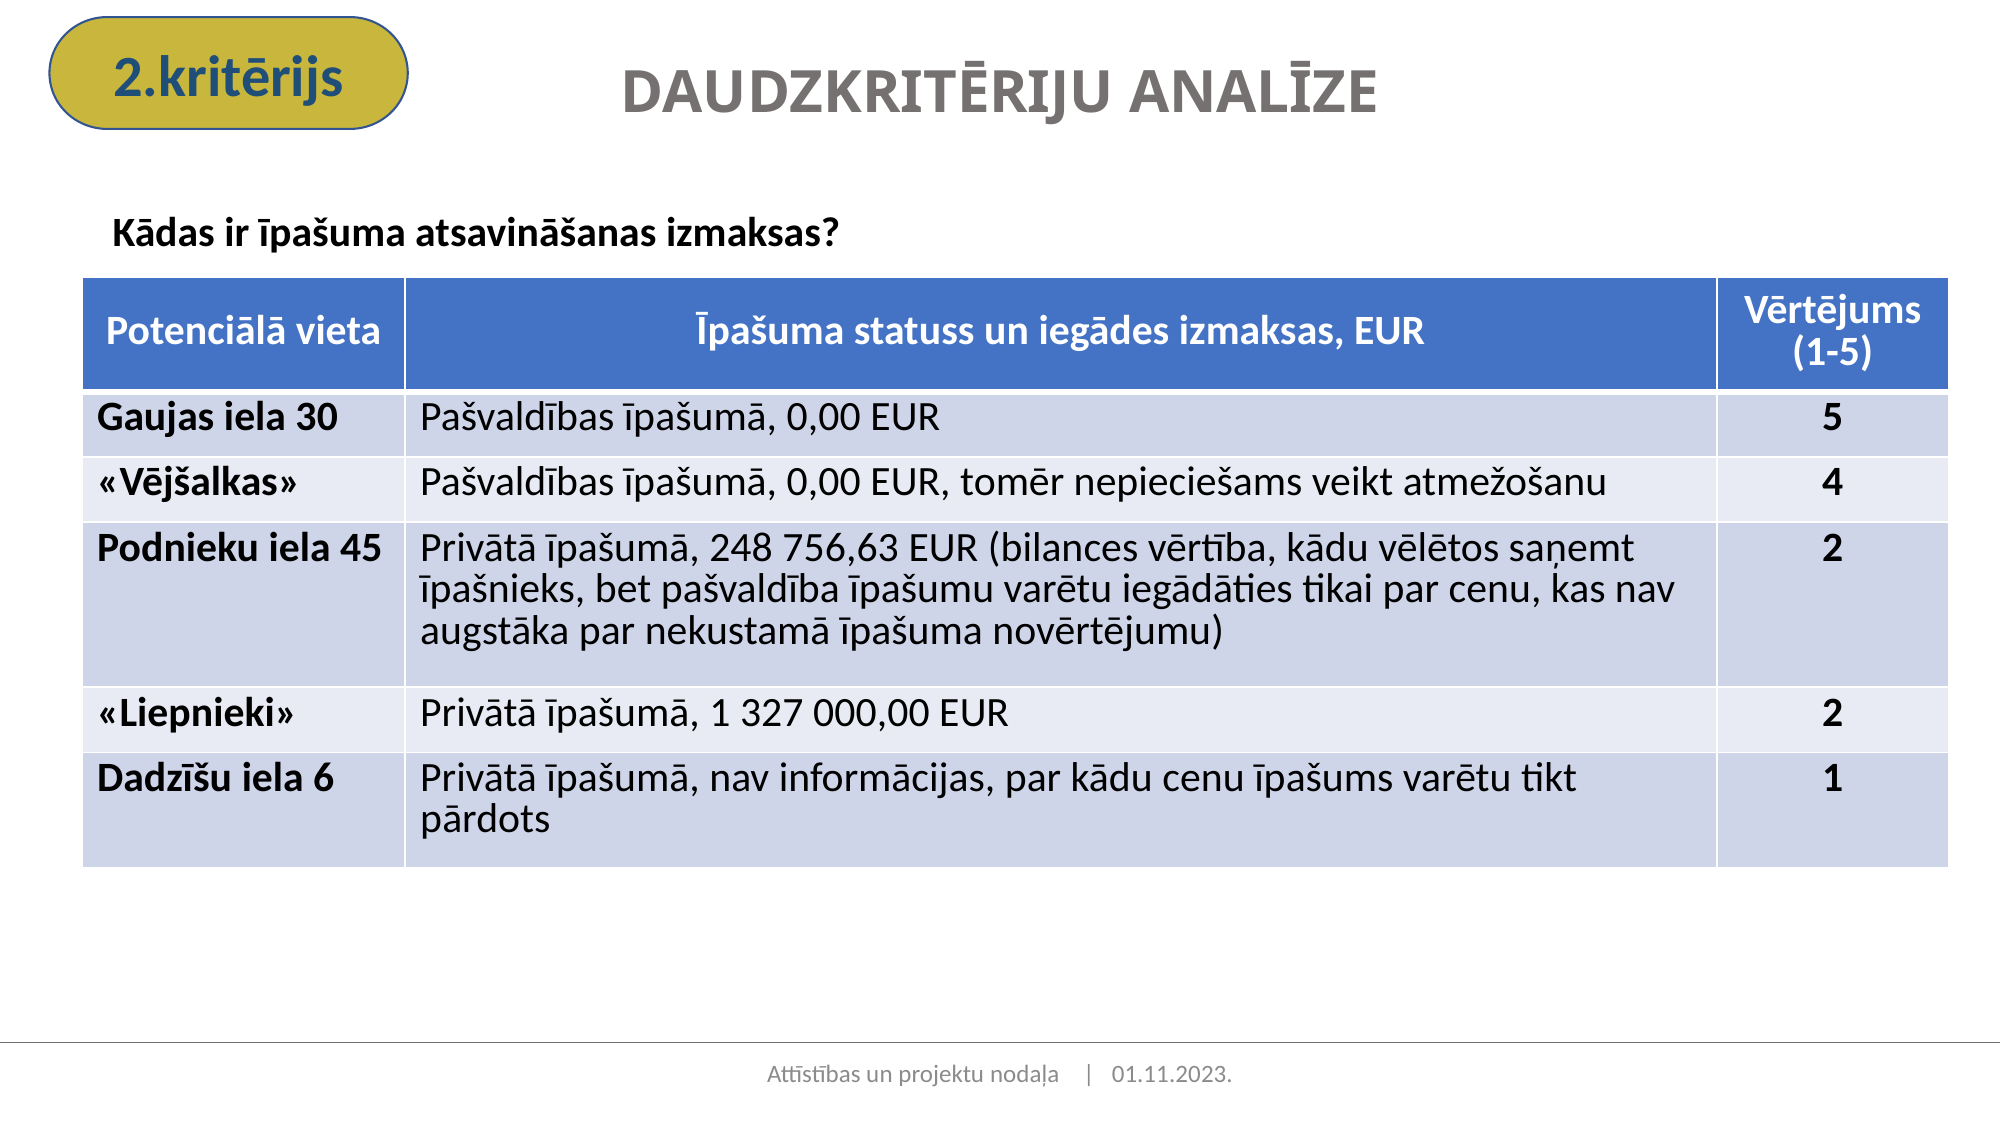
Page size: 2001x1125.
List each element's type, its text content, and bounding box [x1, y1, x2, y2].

table_cell 1 [1718, 753, 1948, 867]
table_cell Gaujas iela 30 [83, 395, 404, 456]
table_cell Privātā īpašumā, nav informācijas, par kādu cenu īpašums varētu tikt pārdots [406, 753, 1716, 867]
table_cell Pašvaldības īpašumā, 0,00 EUR, tomēr nepieciešams veikt atmežošanu [406, 458, 1716, 521]
table_cell Privātā īpašumā, 1 327 000,00 EUR [406, 688, 1716, 752]
text_box Kādas ir īpašuma atsavināšanas izmaksas? [97, 203, 1934, 276]
text_box 2.kritērijs [48, 16, 409, 130]
footer Attīstības un projektu nodaļa | 01.11.2023. [662, 1043, 1338, 1103]
text_box DAUDZKRITĒRIJU ANALĪZE [66, 47, 1934, 132]
table_cell 2 [1718, 523, 1948, 686]
table_header Vērtējums (1-5) [1718, 278, 1948, 389]
table_header Īpašuma statuss un iegādes izmaksas, EUR [406, 278, 1716, 389]
table_cell «Vējšalkas» [83, 458, 404, 521]
table_cell «Liepnieki» [83, 688, 404, 752]
table_cell Podnieku iela 45 [83, 523, 404, 686]
table_cell 4 [1718, 458, 1948, 521]
table_cell Privātā īpašumā, 248 756,63 EUR (bilances vērtība, kādu vēlētos saņemt īpašnieks, bet pašvaldība īpašumu varētu iegādāties tikai par cenu, kas nav augstāka par nekustamā īpašuma novērtējumu) [406, 523, 1716, 686]
table_cell Dadzīšu iela 6 [83, 753, 404, 867]
table_cell Pašvaldības īpašumā, 0,00 EUR [406, 395, 1716, 456]
table_cell 2 [1718, 688, 1948, 752]
table_header Potenciālā vieta [83, 278, 404, 389]
table_cell 5 [1718, 395, 1948, 456]
